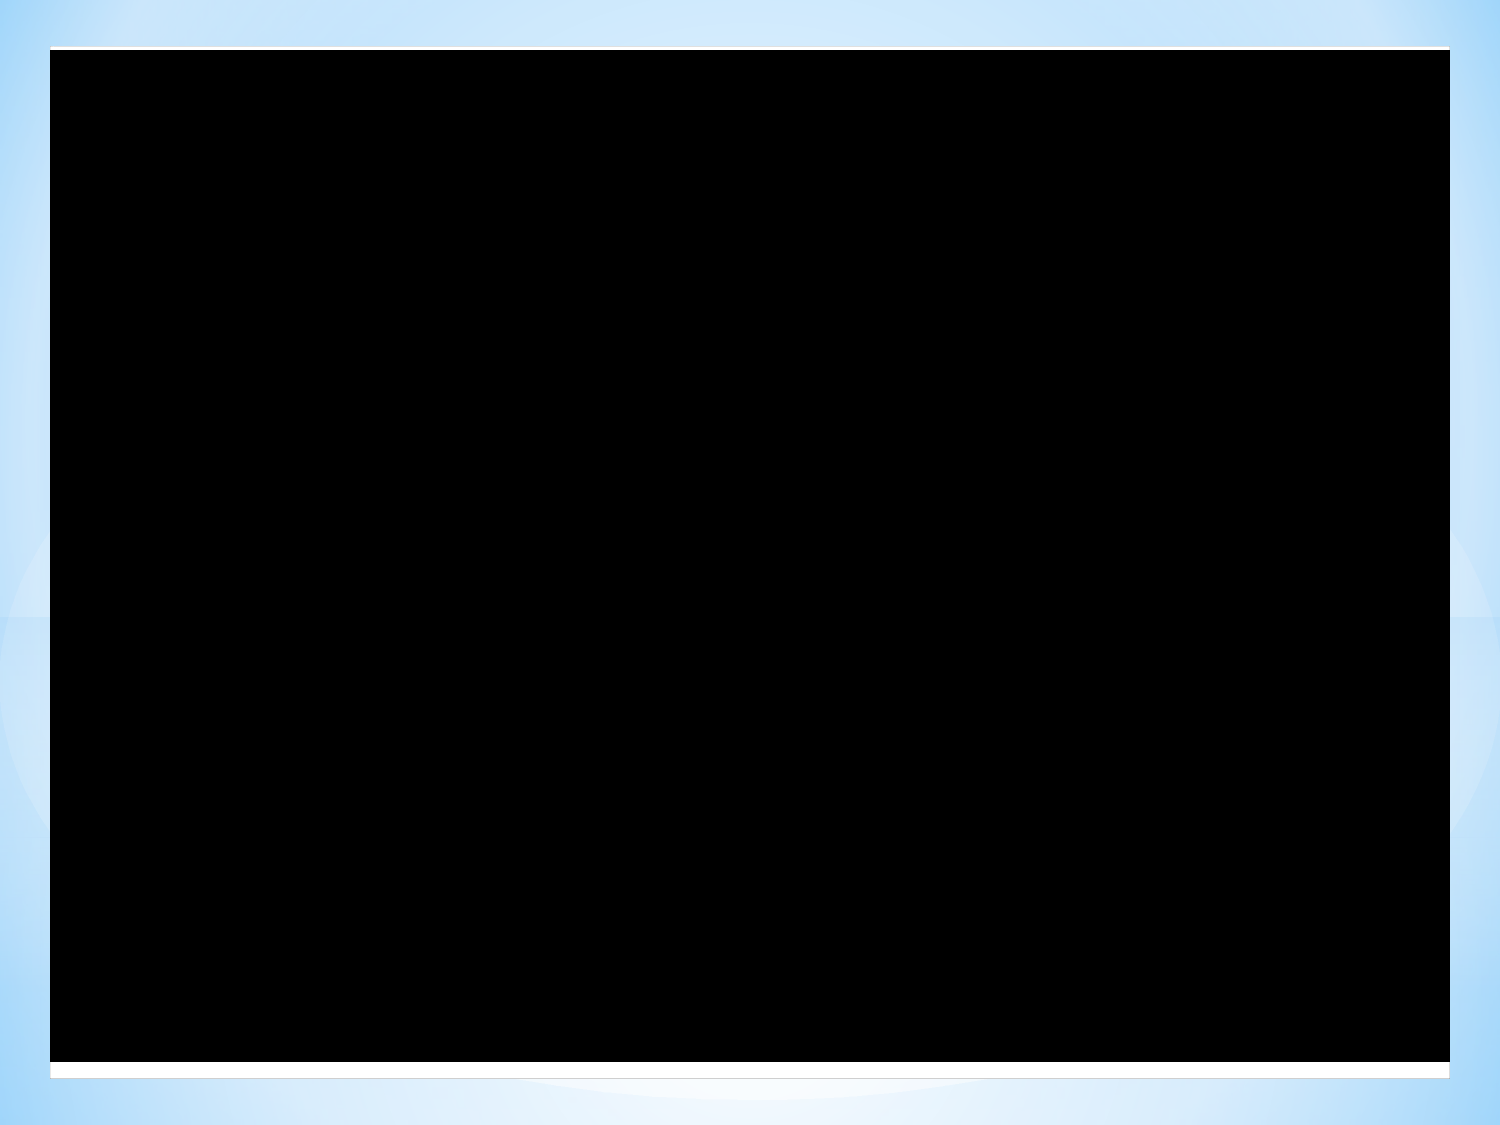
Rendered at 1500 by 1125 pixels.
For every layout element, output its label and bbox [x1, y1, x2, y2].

list [49, 1070, 1451, 1080]
list [49, 45, 1451, 49]
text_box [49, 49, 1451, 1063]
